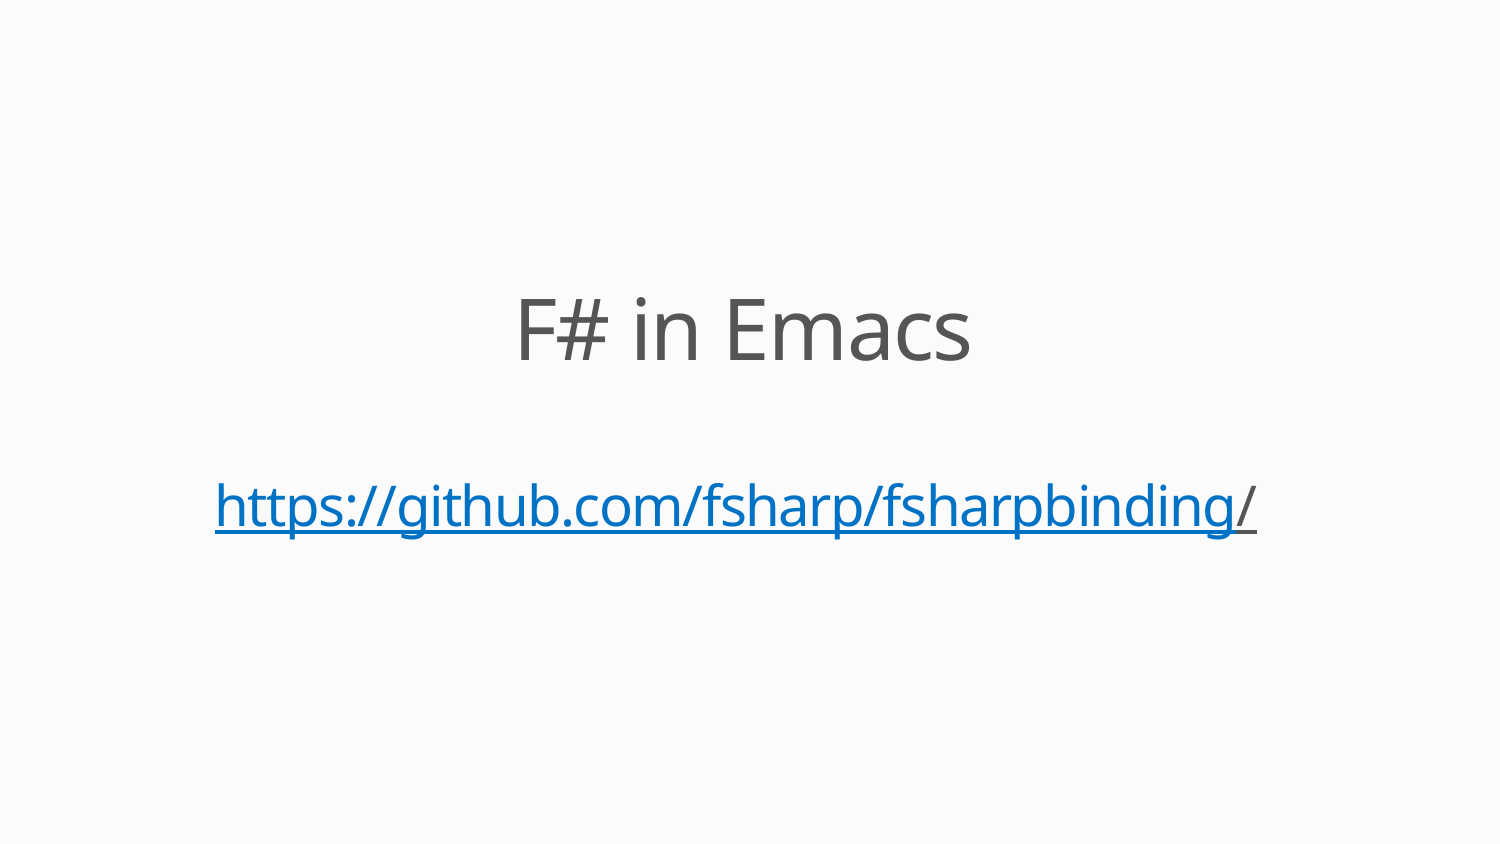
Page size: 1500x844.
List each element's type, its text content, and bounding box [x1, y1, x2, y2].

title F# in Emacs https://github.com/fsharp/fsharpbinding/ [56, 286, 1431, 534]
